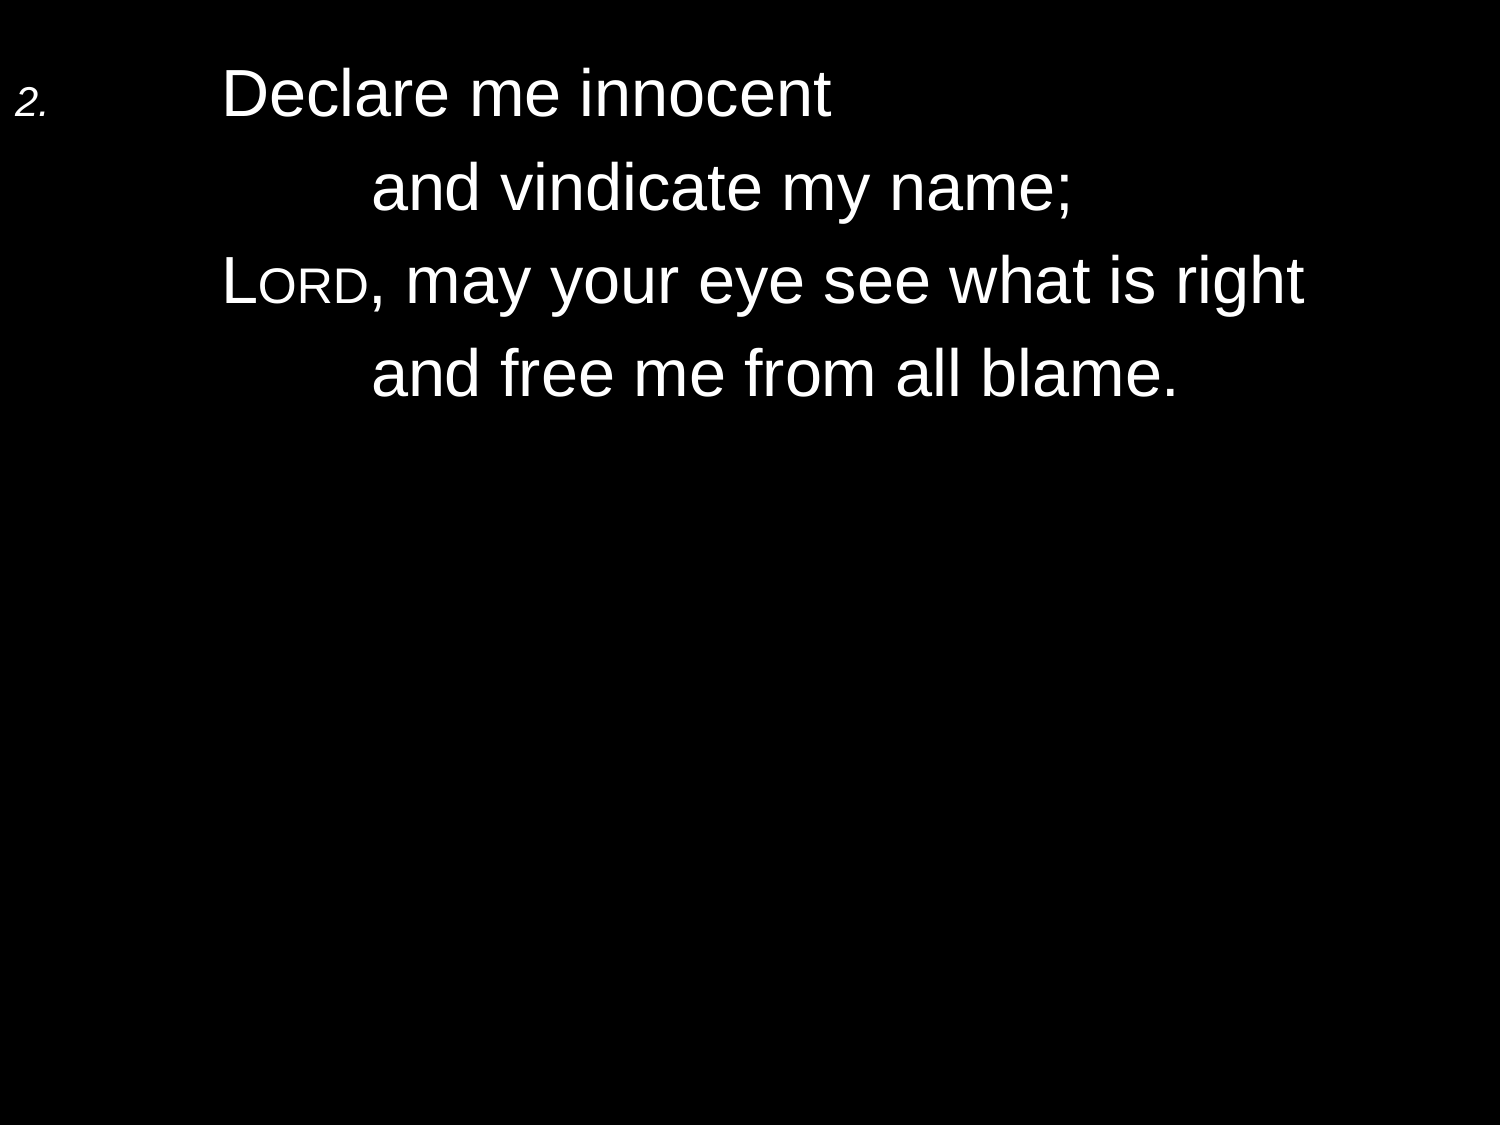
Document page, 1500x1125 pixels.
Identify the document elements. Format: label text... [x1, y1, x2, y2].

list 2. Declare me innocent and vindicate my name; Lord, may your eye see what is right and free me from all blame. [0, 42, 1500, 1047]
